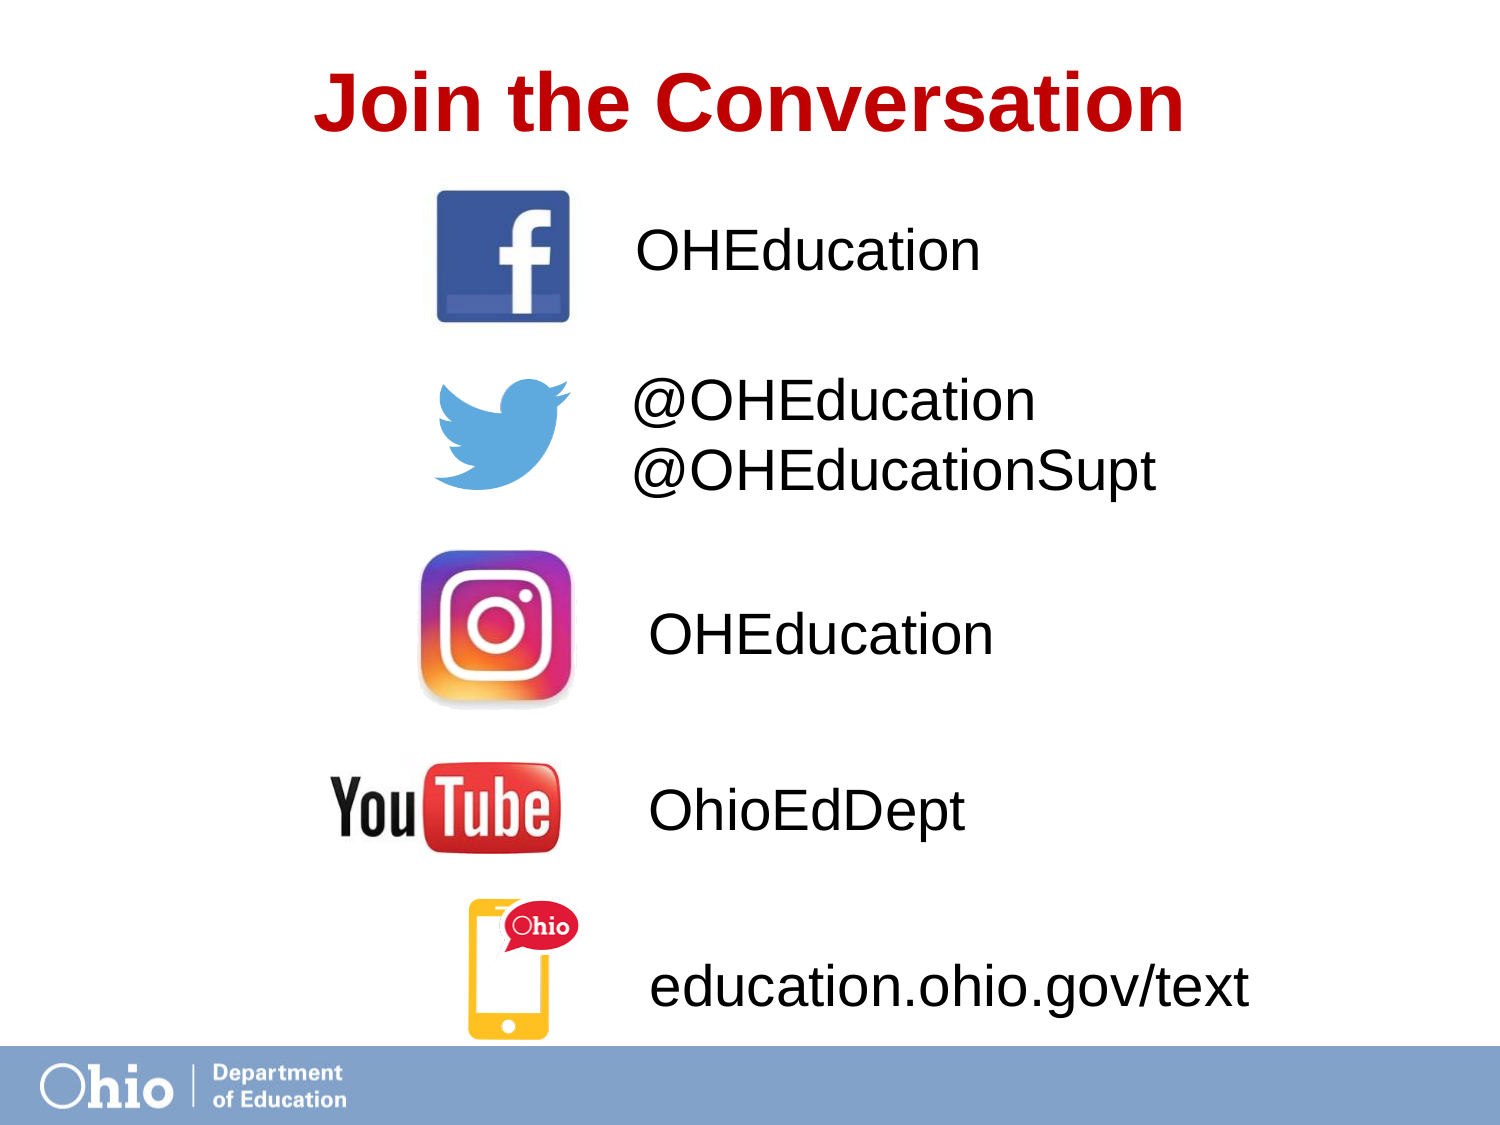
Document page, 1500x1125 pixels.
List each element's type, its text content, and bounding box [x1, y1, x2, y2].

text_box education.ohio.gov/text [649, 948, 1252, 1019]
picture [468, 894, 584, 1041]
picture [423, 176, 582, 338]
picture [434, 378, 571, 490]
text_box OhioEdDept [648, 772, 982, 843]
title Join the Conversation [75, 47, 1425, 149]
text_box @OHEducation @OHEducationSupt [630, 361, 1158, 502]
text_box OHEducation [635, 212, 983, 283]
text_box OHEducation [648, 595, 996, 666]
picture [0, 1046, 1500, 1125]
picture [402, 523, 593, 742]
picture [330, 761, 561, 854]
